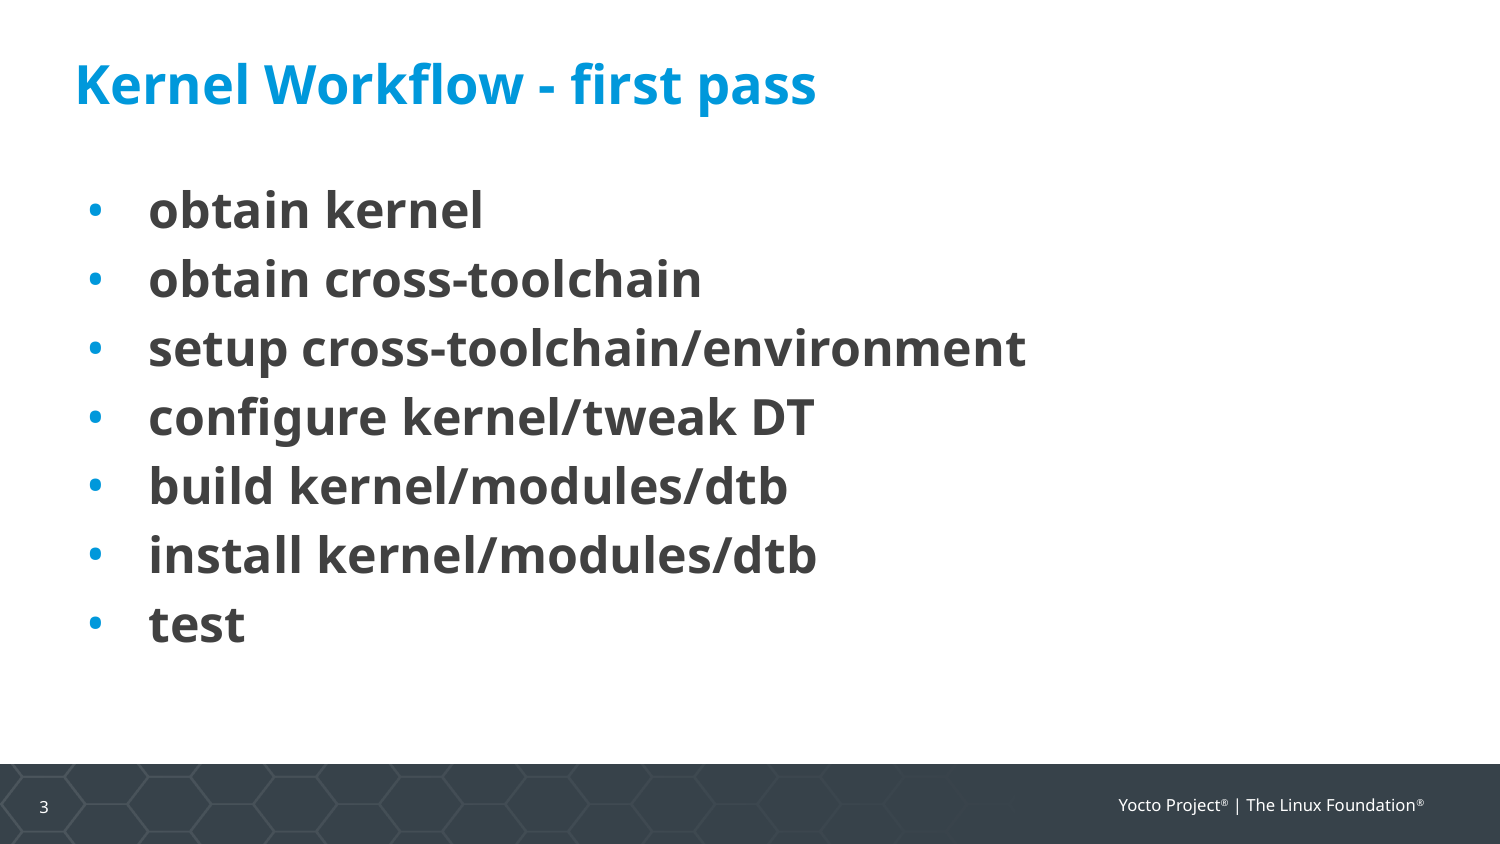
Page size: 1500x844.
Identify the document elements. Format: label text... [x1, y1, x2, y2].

text_box obtain kernel obtain cross-toolchain setup cross-toolchain/environment configure kernel/tweak DT build kernel/modules/dtb install kernel/modules/dtb test [73, 169, 1425, 728]
text_box Kernel Workflow - first pass [74, 50, 1424, 160]
picture [0, 0, 1500, 844]
